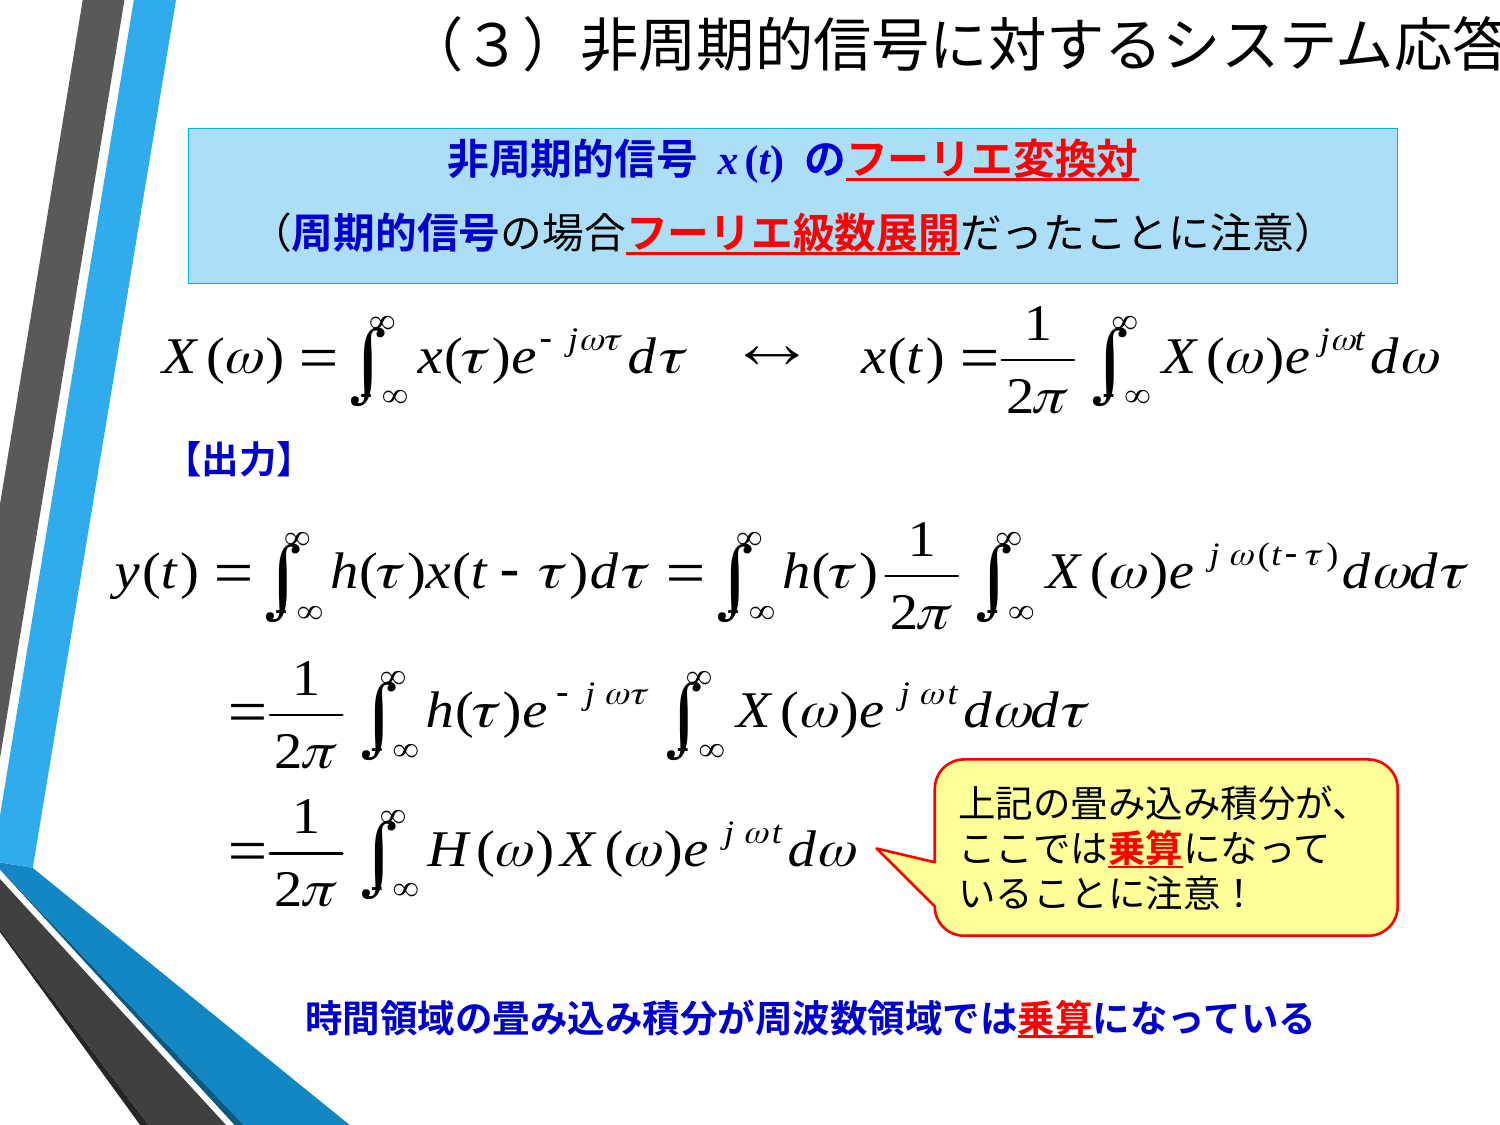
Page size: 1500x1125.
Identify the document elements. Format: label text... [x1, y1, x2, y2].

text_box 【出力】 [149, 428, 330, 489]
text_box 上記の畳み込み積分が、 ここでは乗算になって いることに注意！ [936, 920, 1396, 938]
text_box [99, 502, 1481, 920]
title （３）非周期的信号に対するシステム応答 [261, 0, 1500, 87]
text_box 時間領域の畳み込み積分が周波数領域では乗算になっている [290, 987, 1331, 1048]
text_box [147, 288, 1451, 425]
list 非周期的信号 x (t) のフーリエ変換対 （周期的信号の場合フーリエ級数展開だったことに注意） [188, 128, 1398, 284]
